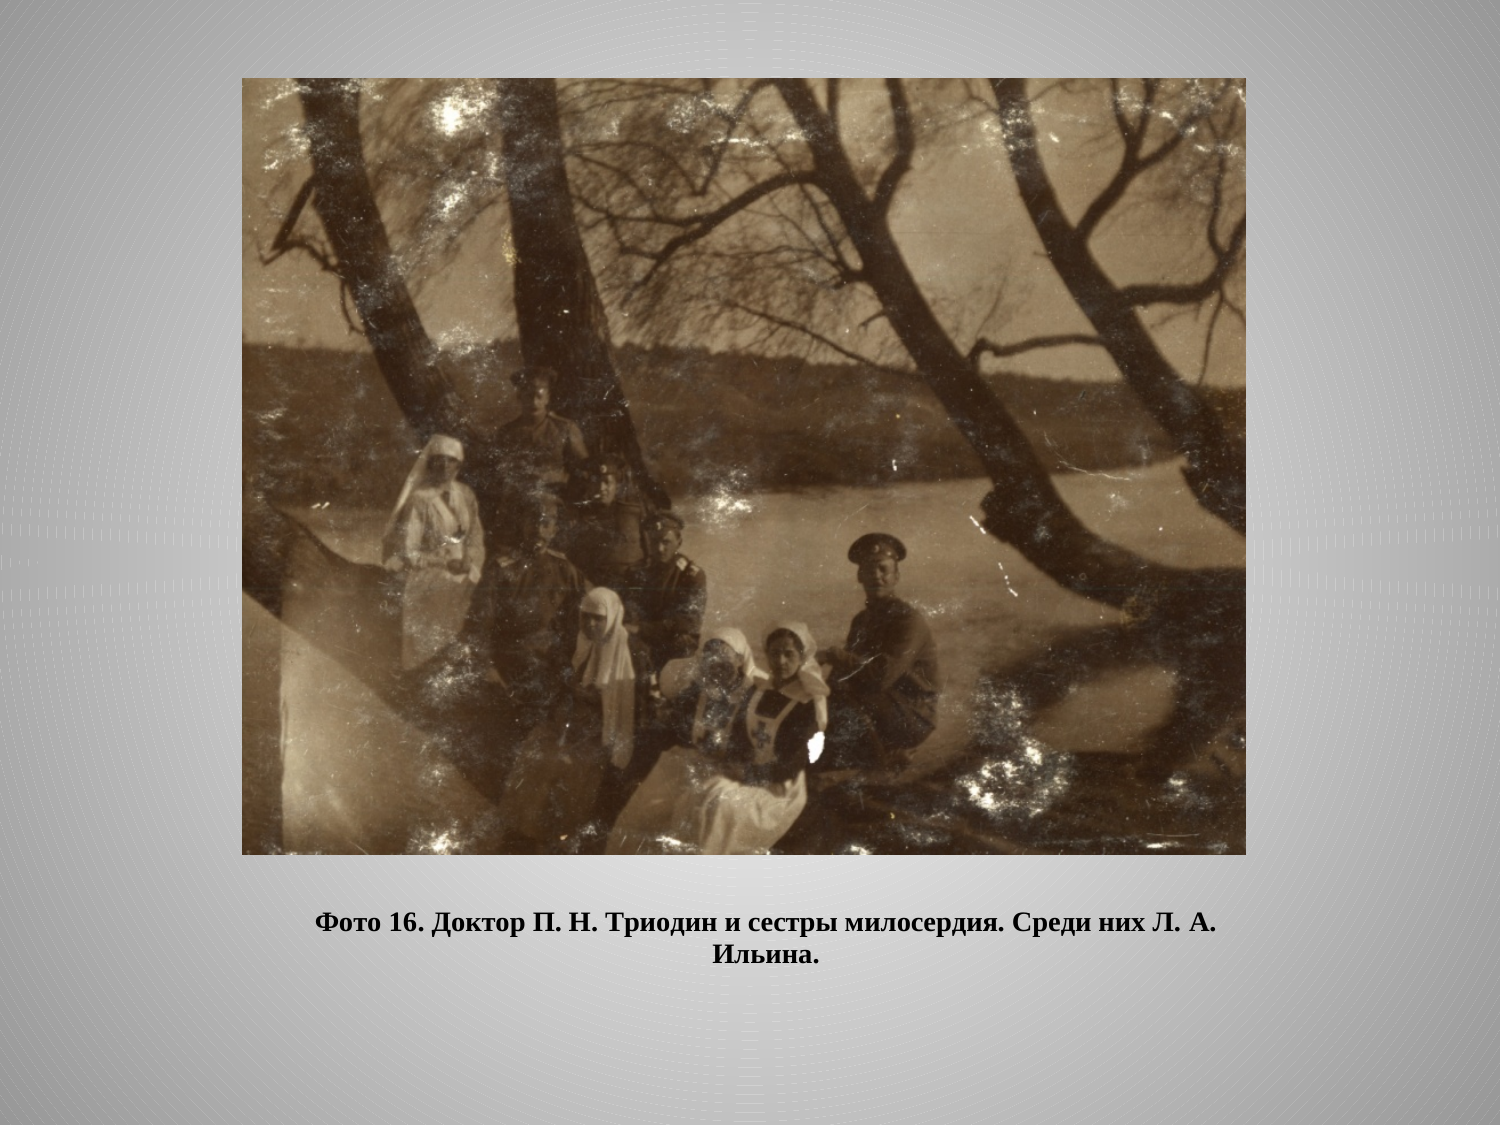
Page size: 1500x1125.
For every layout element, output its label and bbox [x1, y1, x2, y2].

picture [241, 77, 1246, 856]
text_box [288, 904, 1243, 1053]
